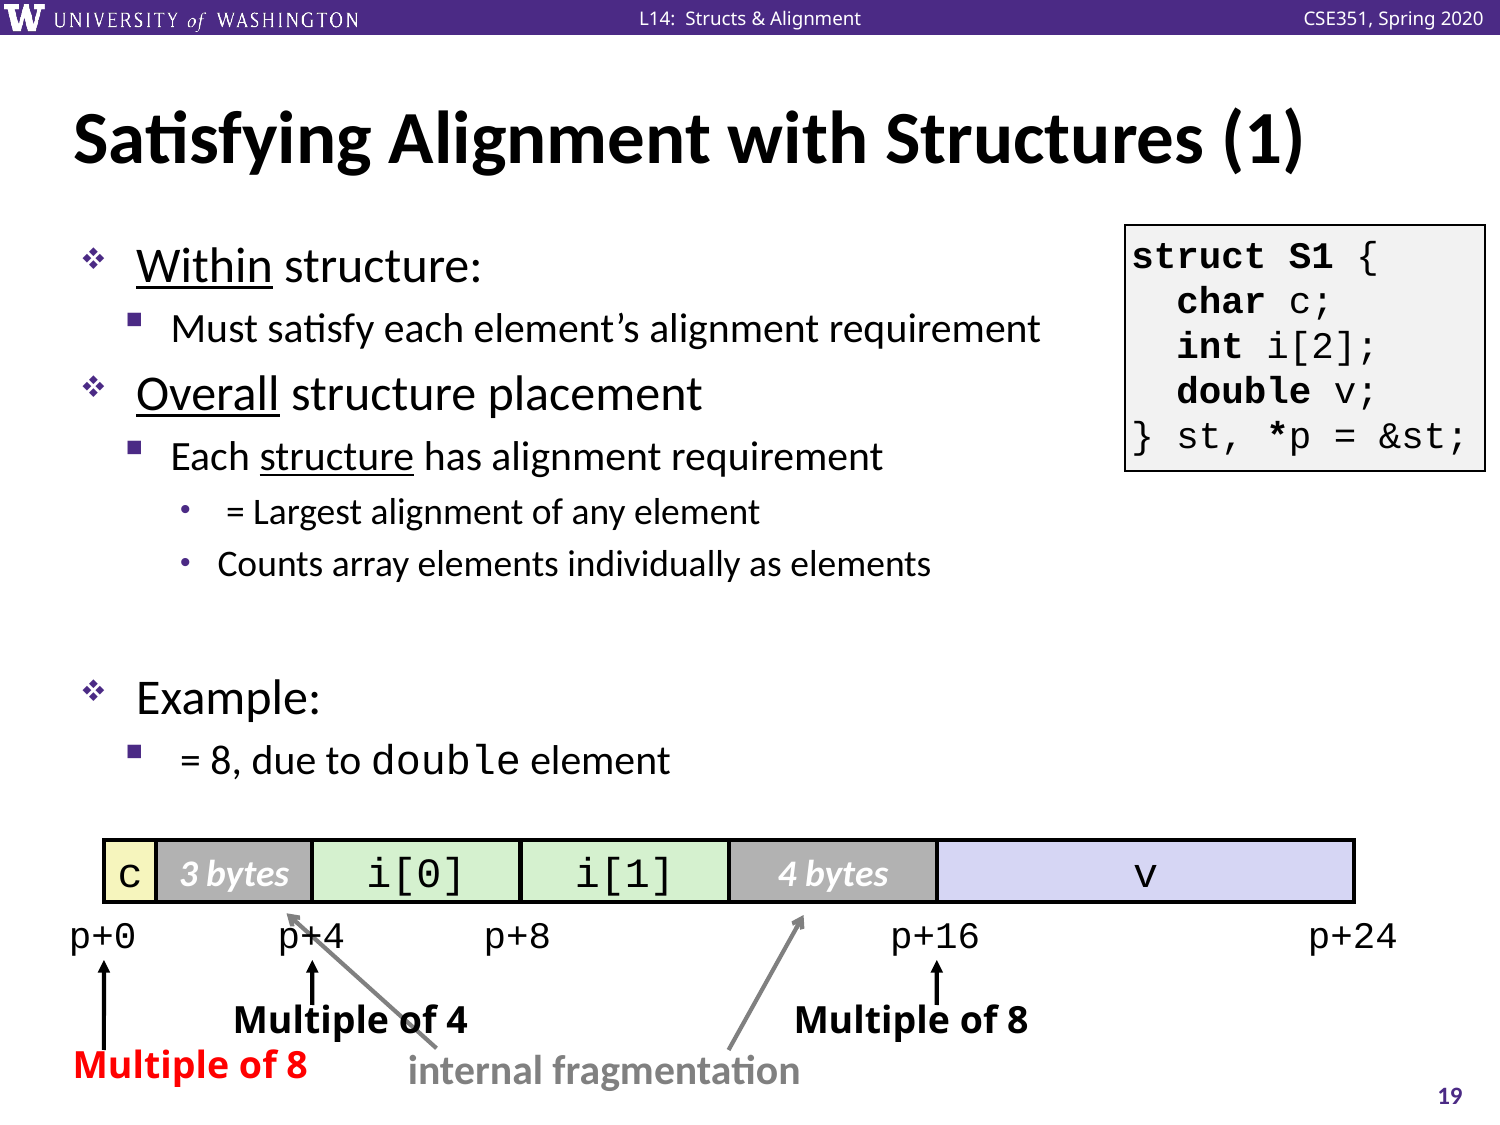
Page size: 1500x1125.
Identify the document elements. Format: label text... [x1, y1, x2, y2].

title Satisfying Alignment with Structures (1) [58, 71, 1438, 197]
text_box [62, 839, 1405, 1101]
text_box struct S1 { char c; int i[2]; double v; } st, *p = &st; [1124, 224, 1485, 471]
picture [4, 4, 358, 32]
slide_number 19 [1400, 1065, 1500, 1125]
